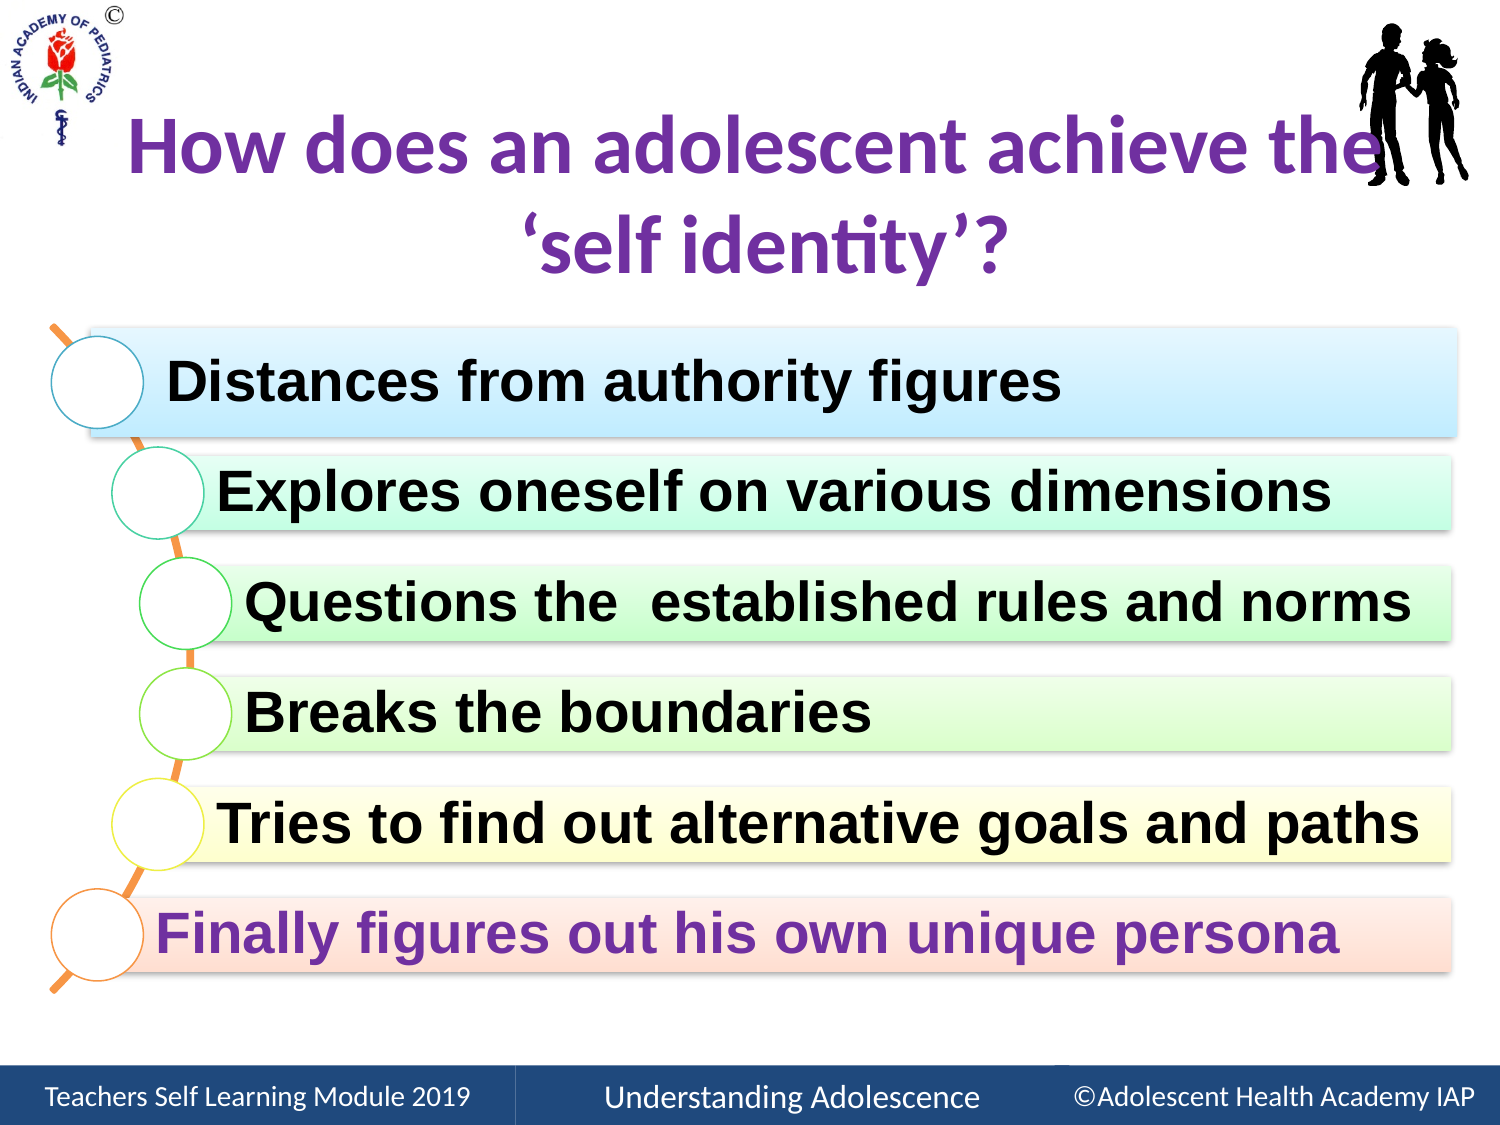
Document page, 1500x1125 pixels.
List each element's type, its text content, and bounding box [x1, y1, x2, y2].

picture [0, 0, 124, 147]
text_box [43, 308, 1464, 1009]
title How does an adolescent achieve the ‘self identity’? [90, 96, 1441, 285]
